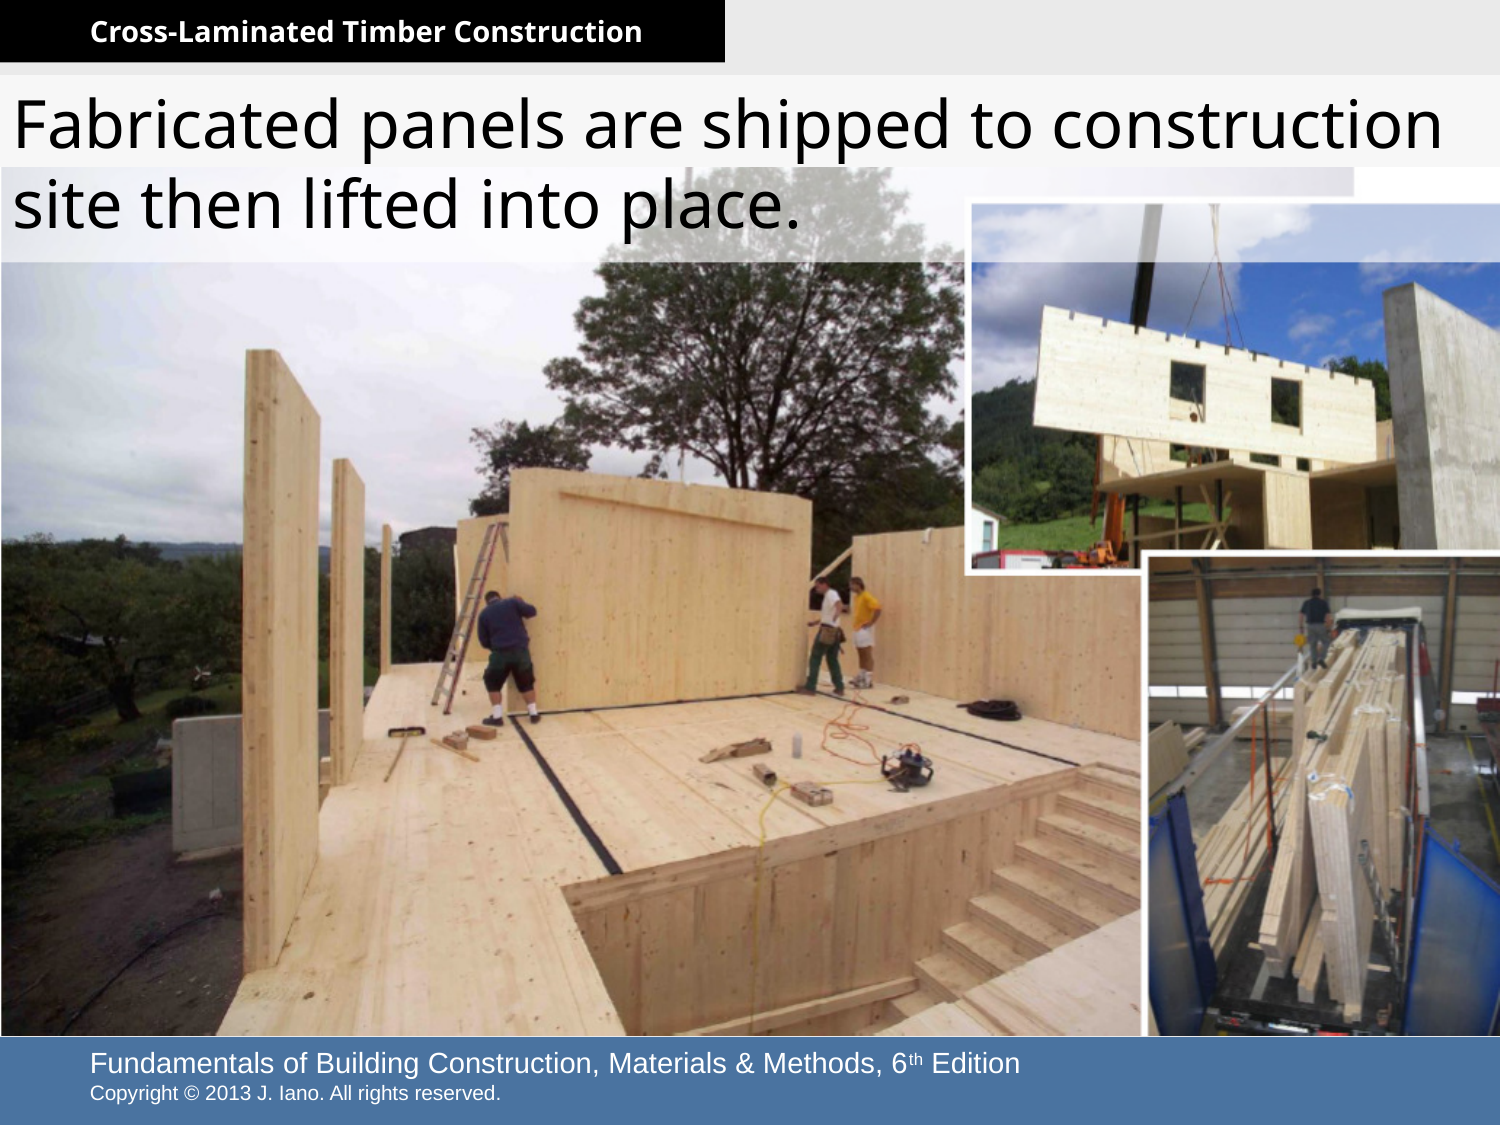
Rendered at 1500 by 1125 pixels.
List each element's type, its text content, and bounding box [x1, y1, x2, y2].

picture [0, 1037, 1500, 1125]
list Fabricated panels are shipped to construction site then lifted into place. [0, 75, 1500, 166]
picture [0, 166, 1500, 1036]
